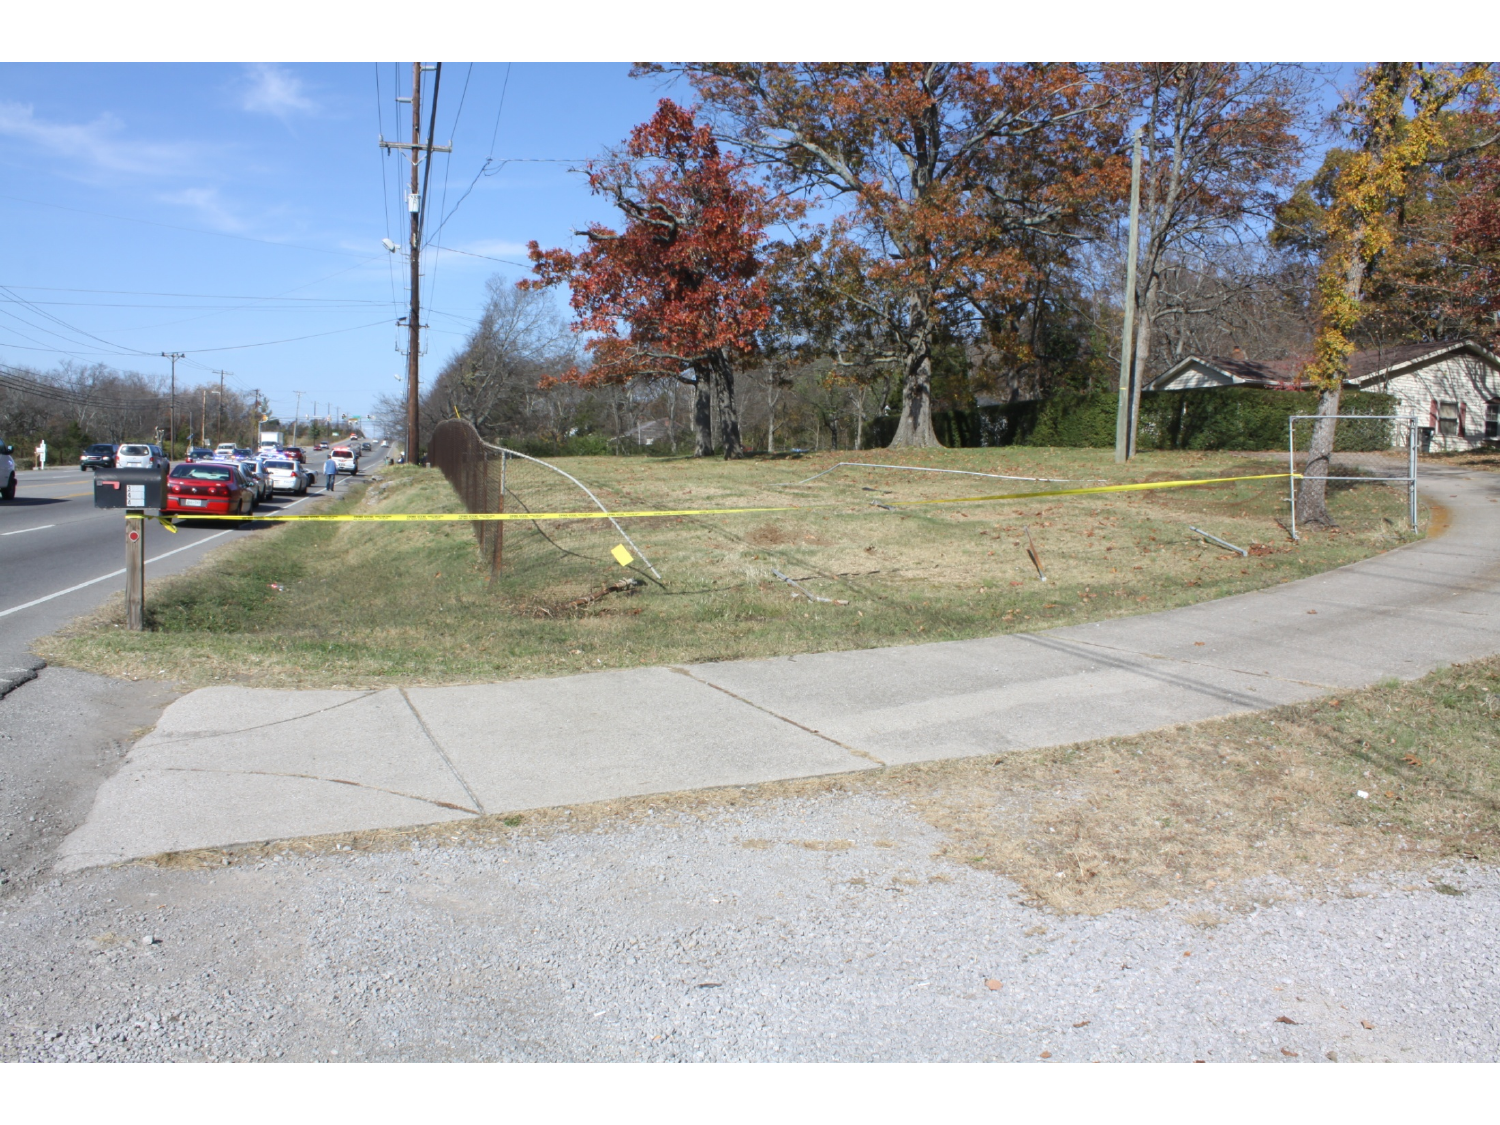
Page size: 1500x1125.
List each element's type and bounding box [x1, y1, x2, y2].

picture [0, 62, 1500, 1063]
